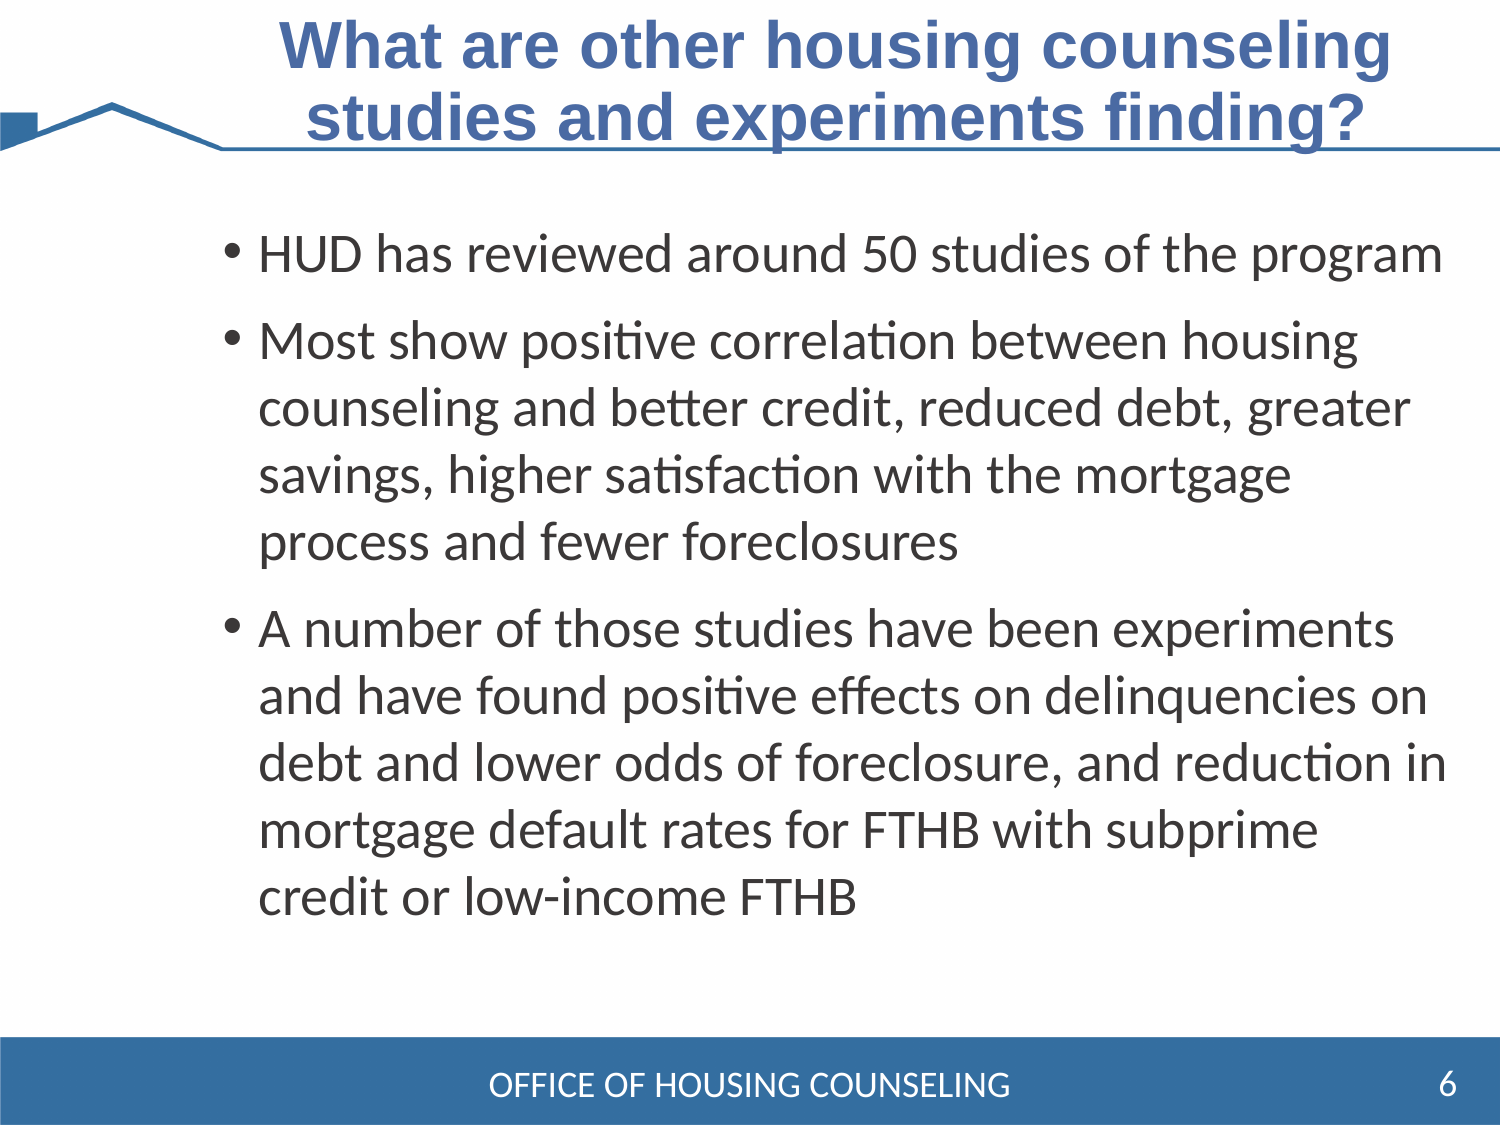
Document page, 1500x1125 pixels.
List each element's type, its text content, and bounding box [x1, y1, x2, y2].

list HUD has reviewed around 50 studies of the program Most show positive correlation between housing counseling and better credit, reduced debt, greater savings, higher satisfaction with the mortgage process and fewer foreclosures A number of those studies have been experiments and have found positive effects on delinquencies on debt and lower odds of foreclosure, and reduction in mortgage default rates for FTHB with subprime credit or low-income FTHB [222, 216, 1452, 989]
title What are other housing counseling studies and experiments finding? [222, 7, 1452, 159]
picture [0, 0, 1500, 1125]
